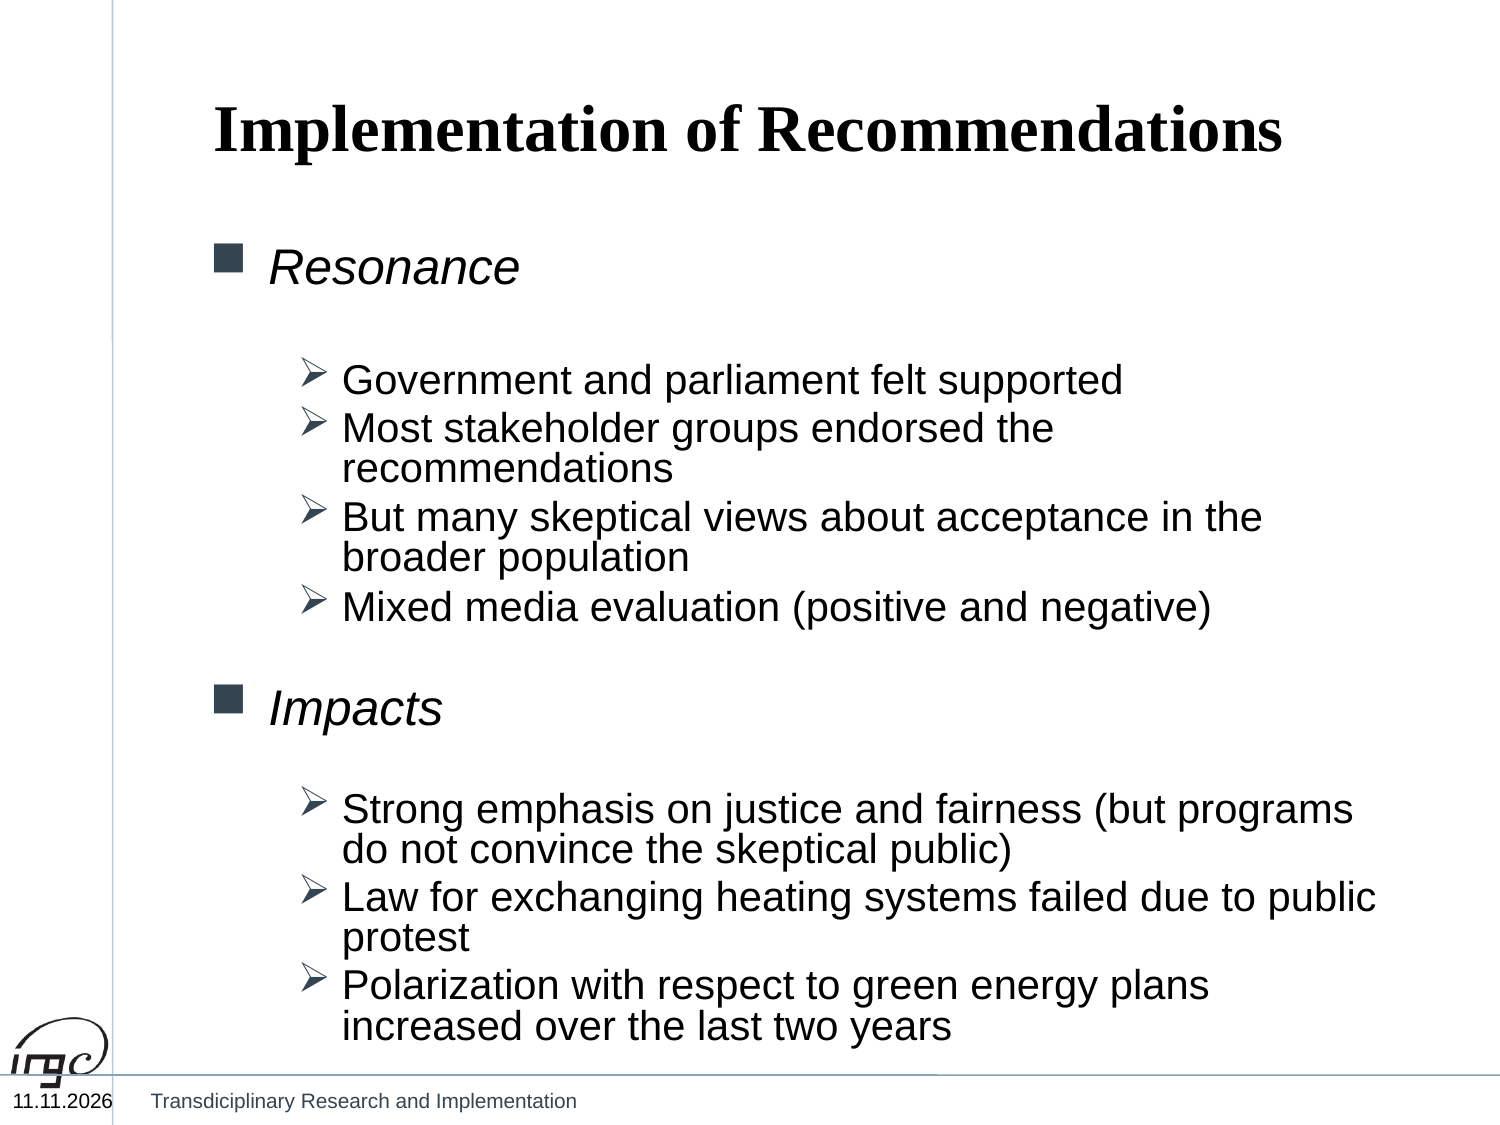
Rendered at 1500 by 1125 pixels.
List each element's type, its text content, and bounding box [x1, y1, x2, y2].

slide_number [9, 1072, 135, 1125]
list Resonance Government and parliament felt supported Most stakeholder groups endorsed the recommendations But many skeptical views about acceptance in the broader population Mixed media evaluation (positive and negative) Impacts Strong emphasis on justice and fairness (but programs do not convince the skeptical public) Law for exchanging heating systems failed due to public protest Polarization with respect to green energy plans increased over the last two years [194, 238, 1412, 1008]
picture [8, 1017, 109, 1074]
title Implementation of Recommendations [134, 18, 1365, 173]
footer Transdiciplinary Research and Implementation [135, 1072, 1353, 1125]
